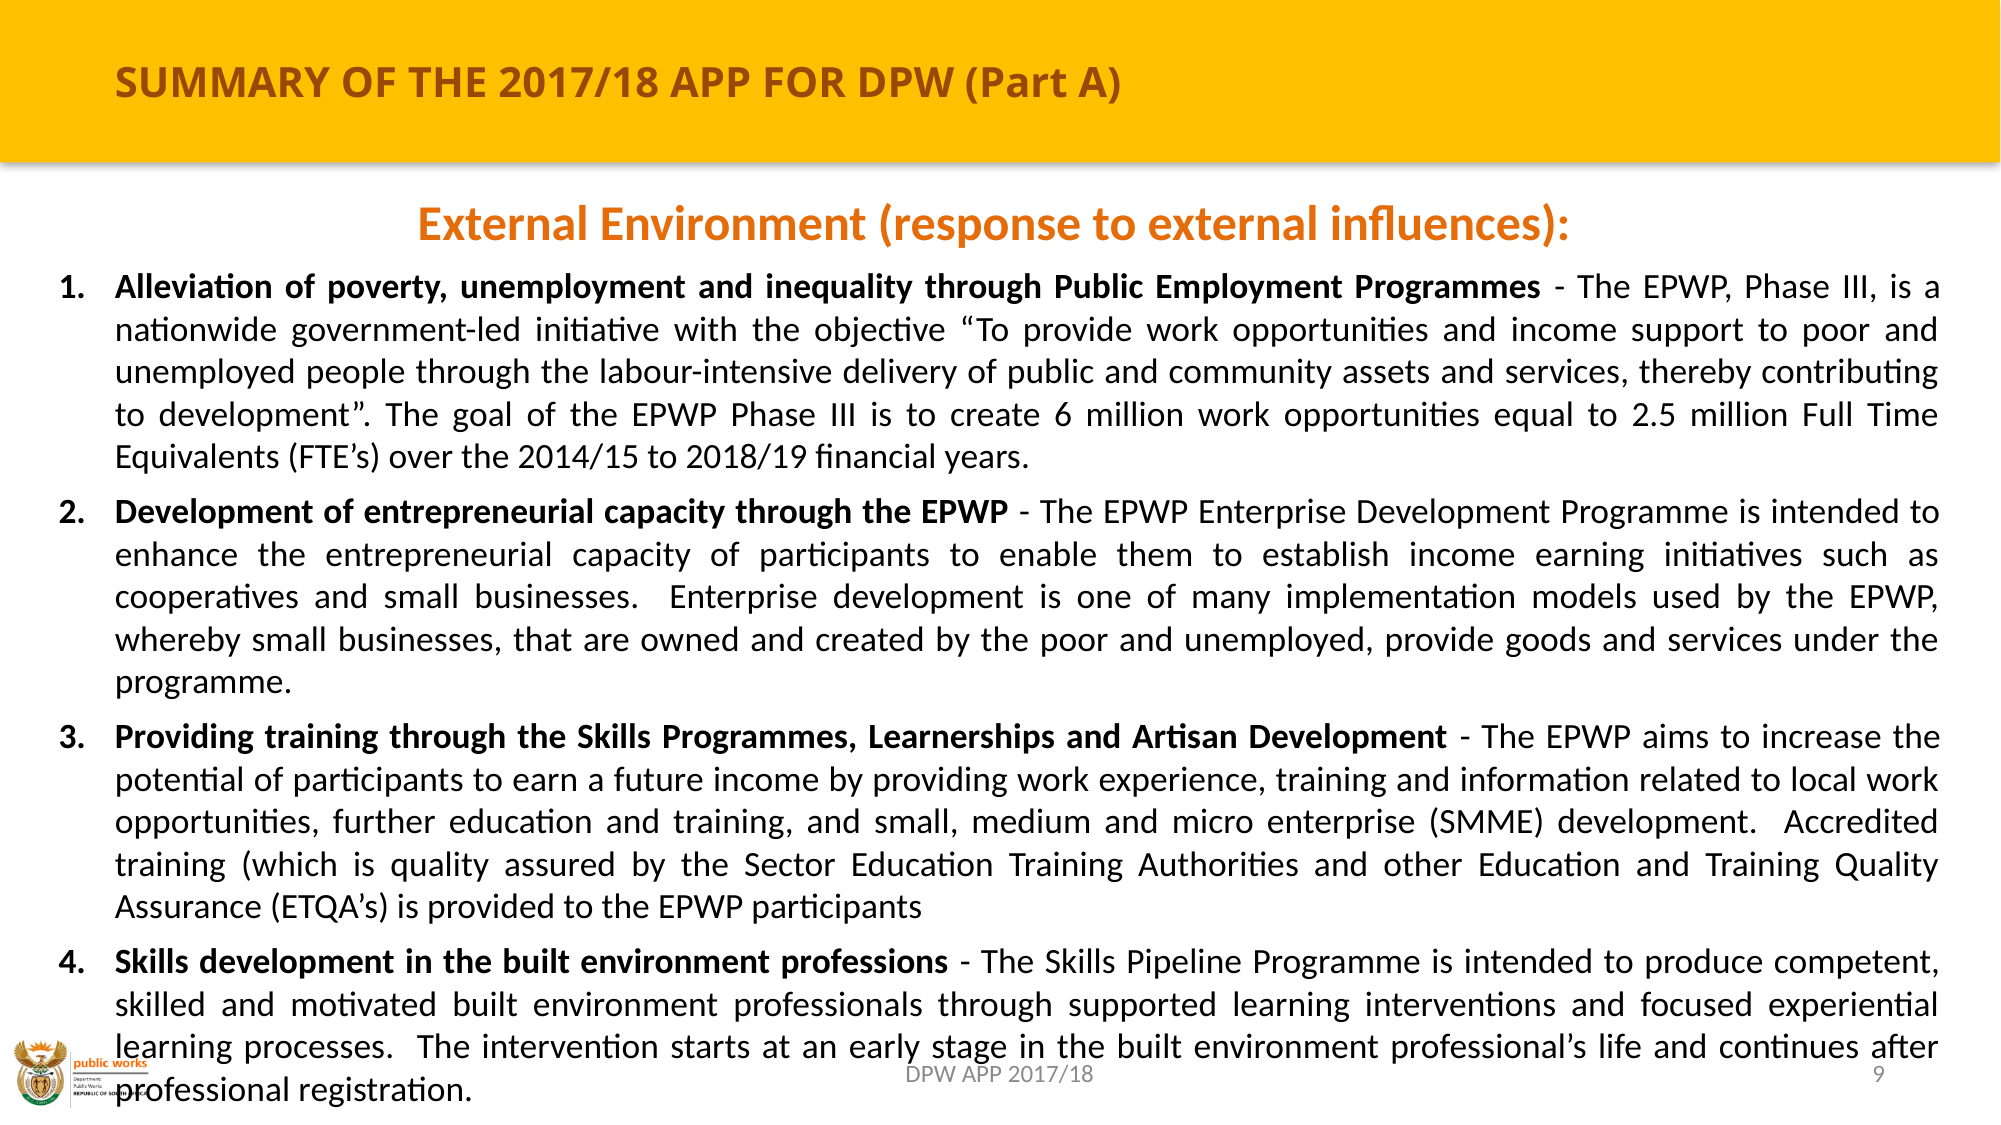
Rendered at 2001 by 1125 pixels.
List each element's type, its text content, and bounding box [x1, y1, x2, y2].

title SUMMARY OF THE 2017/18 APP FOR DPW (Part A) [99, 0, 1900, 163]
text_box External Environment (response to external influences): Alleviation of poverty, unemployment and inequality through Public Employment Programmes - The EPWP, Phase III, is a nationwide government-led initiative with the objective “To provide work opportunities and income support to poor and unemployed people through the labour-intensive delivery of public and community assets and services, thereby contributing to development”. The goal of the EPWP Phase III is to create 6 million work opportunities equal to 2.5 million Full Time Equivalents (FTE’s) over the 2014/15 to 2018/19 financial years. Development of entrepreneurial capacity through the EPWP - The EPWP Enterprise Development Programme is intended to enhance the entrepreneurial capacity of participants to enable them to establish income earning initiatives such as cooperatives and small businesses. Enterprise development is one of many implementation models used by the EPWP, whereby small businesses, that are owned and created by the poor and unemployed, provide goods and services under the programme. Providing training through the Skills Programmes, Learnerships and Artisan Development - The EPWP aims to increase the potential of participants to earn a future income by providing work experience, training and information related to local work opportunities, further education and training, and small, medium and micro enterprise (SMME) development. Accredited training (which is quality assured by the Sector Education Training Authorities and other Education and Training Quality Assurance (ETQA’s) is provided to the EPWP participants Skills development in the built environment professions - The Skills Pipeline Programme is intended to produce competent, skilled and motivated built environment professionals through supported learning interventions and focused experiential learning processes. The intervention starts at an early stage in the built environment professional’s life and continues after professional registration. [43, 183, 1957, 1116]
picture [14, 1040, 181, 1109]
